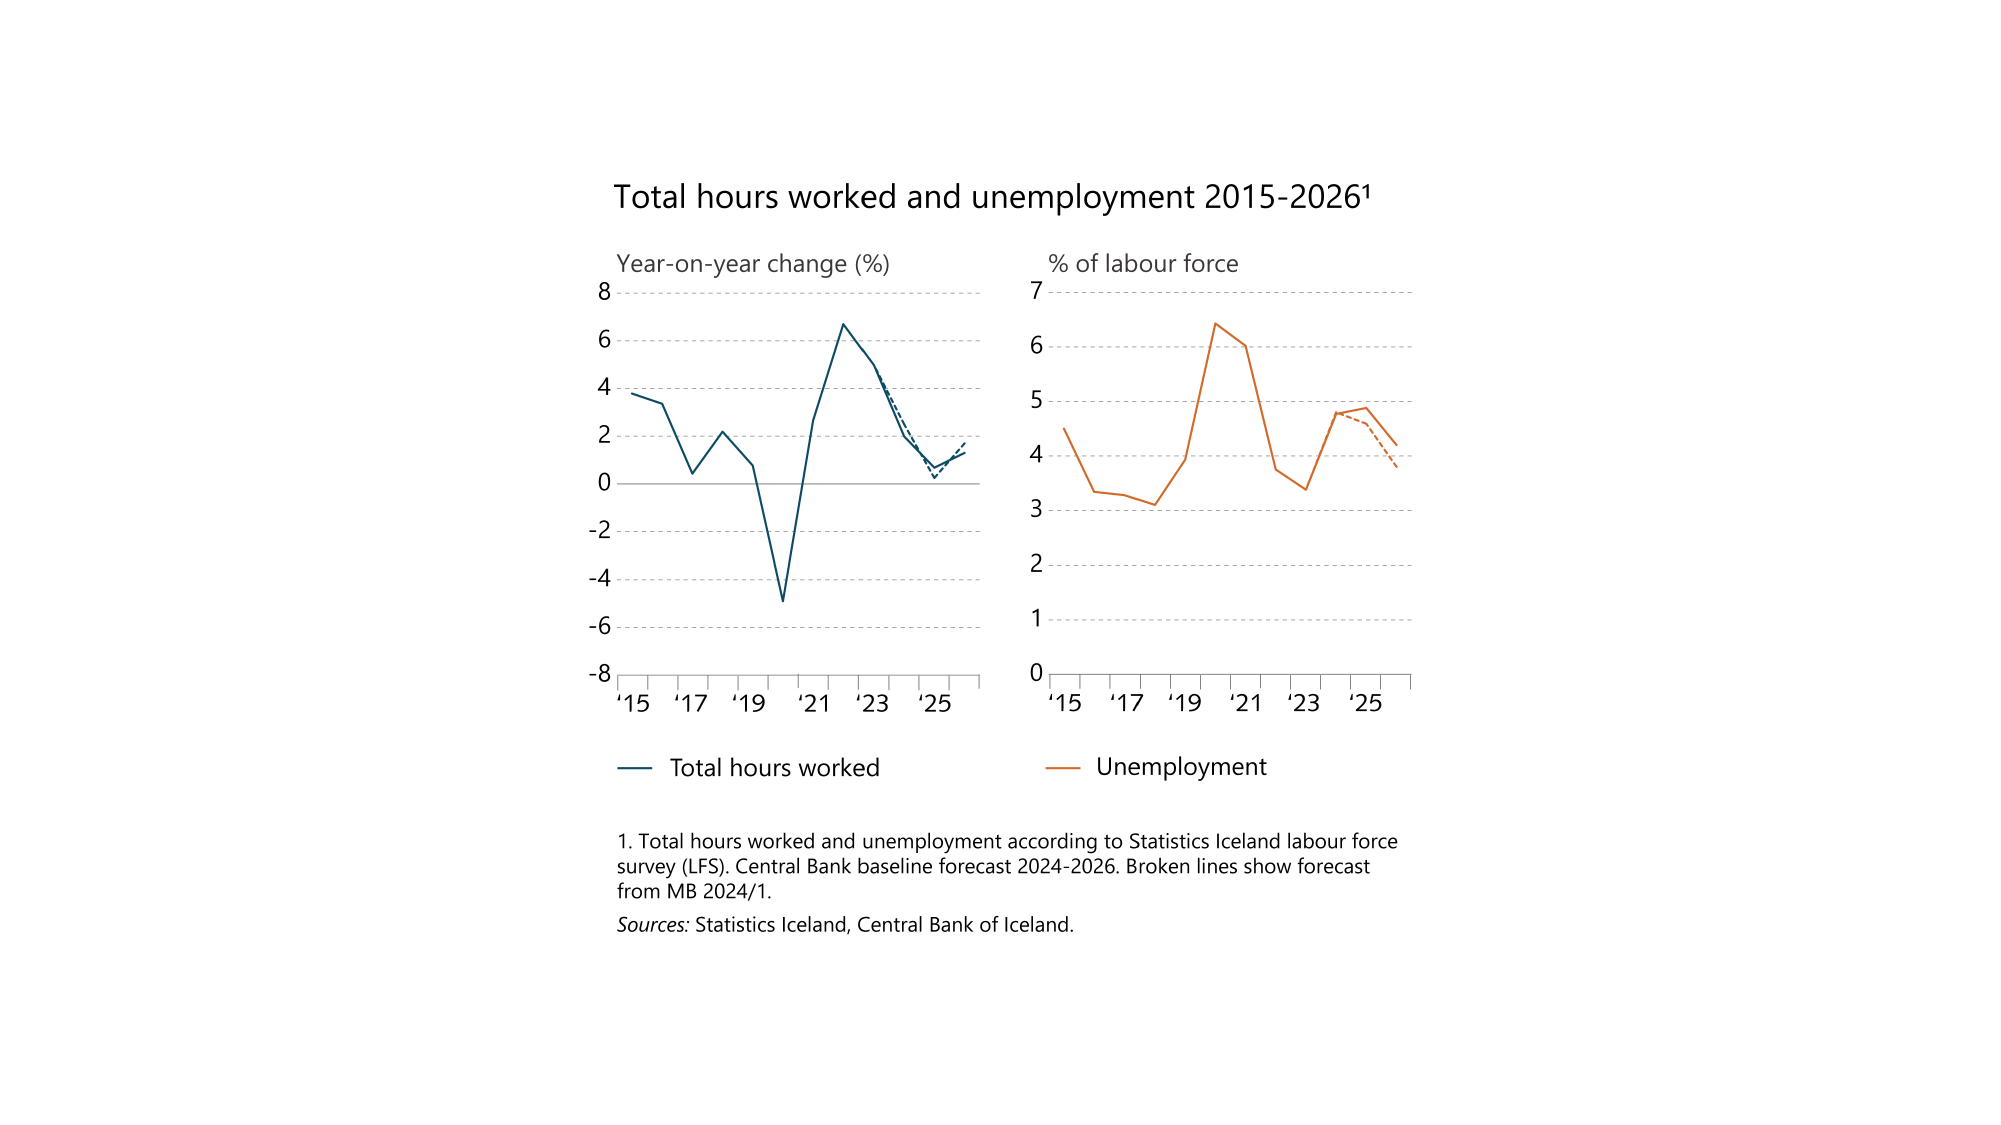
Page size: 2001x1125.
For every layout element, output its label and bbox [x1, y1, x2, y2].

picture [587, 179, 1413, 946]
